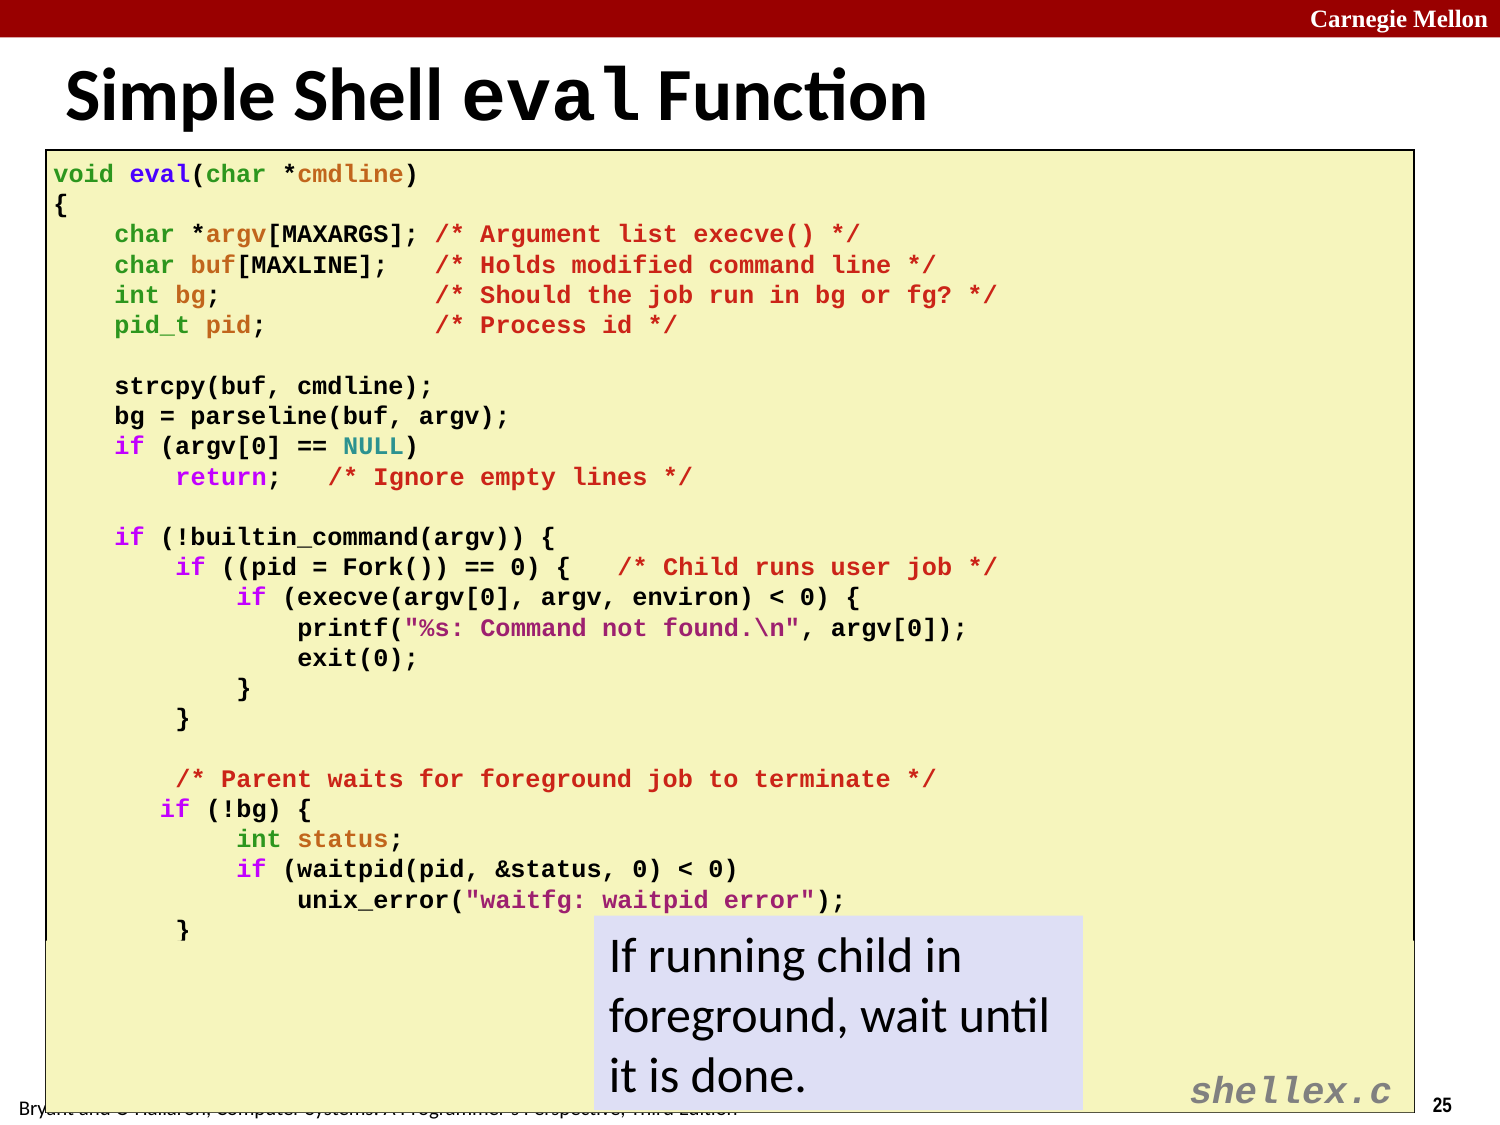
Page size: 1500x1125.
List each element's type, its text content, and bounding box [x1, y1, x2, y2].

text_box If running child in foreground, wait until it is done. [594, 915, 1083, 1111]
text_box shellex.c [1174, 1062, 1407, 1121]
text_box [45, 940, 1415, 1113]
text_box void eval(char *cmdline) { char *argv[MAXARGS]; /* Argument list execve() */ char buf[MAXLINE]; /* Holds modified command line */ int bg; /* Should the job run in bg or fg? */ pid_t pid; /* Process id */ strcpy(buf, cmdline); bg = parseline(buf, argv); if (argv[0] == NULL) return; /* Ignore empty lines */ if (!builtin_command(argv)) { if ((pid = Fork()) == 0) { /* Child runs user job */ if (execve(argv[0], argv, environ) < 0) { printf("%s: Command not found.\n", argv[0]); exit(0); } } /* Parent waits for foreground job to terminate */ if (!bg) { int status; if (waitpid(pid, &status, 0) < 0) unix_error("waitfg: waitpid error"); } else printf("%d %s", pid, cmdline); } return; } [45, 149, 1415, 940]
title Simple Shell eval Function [49, 25, 1159, 149]
